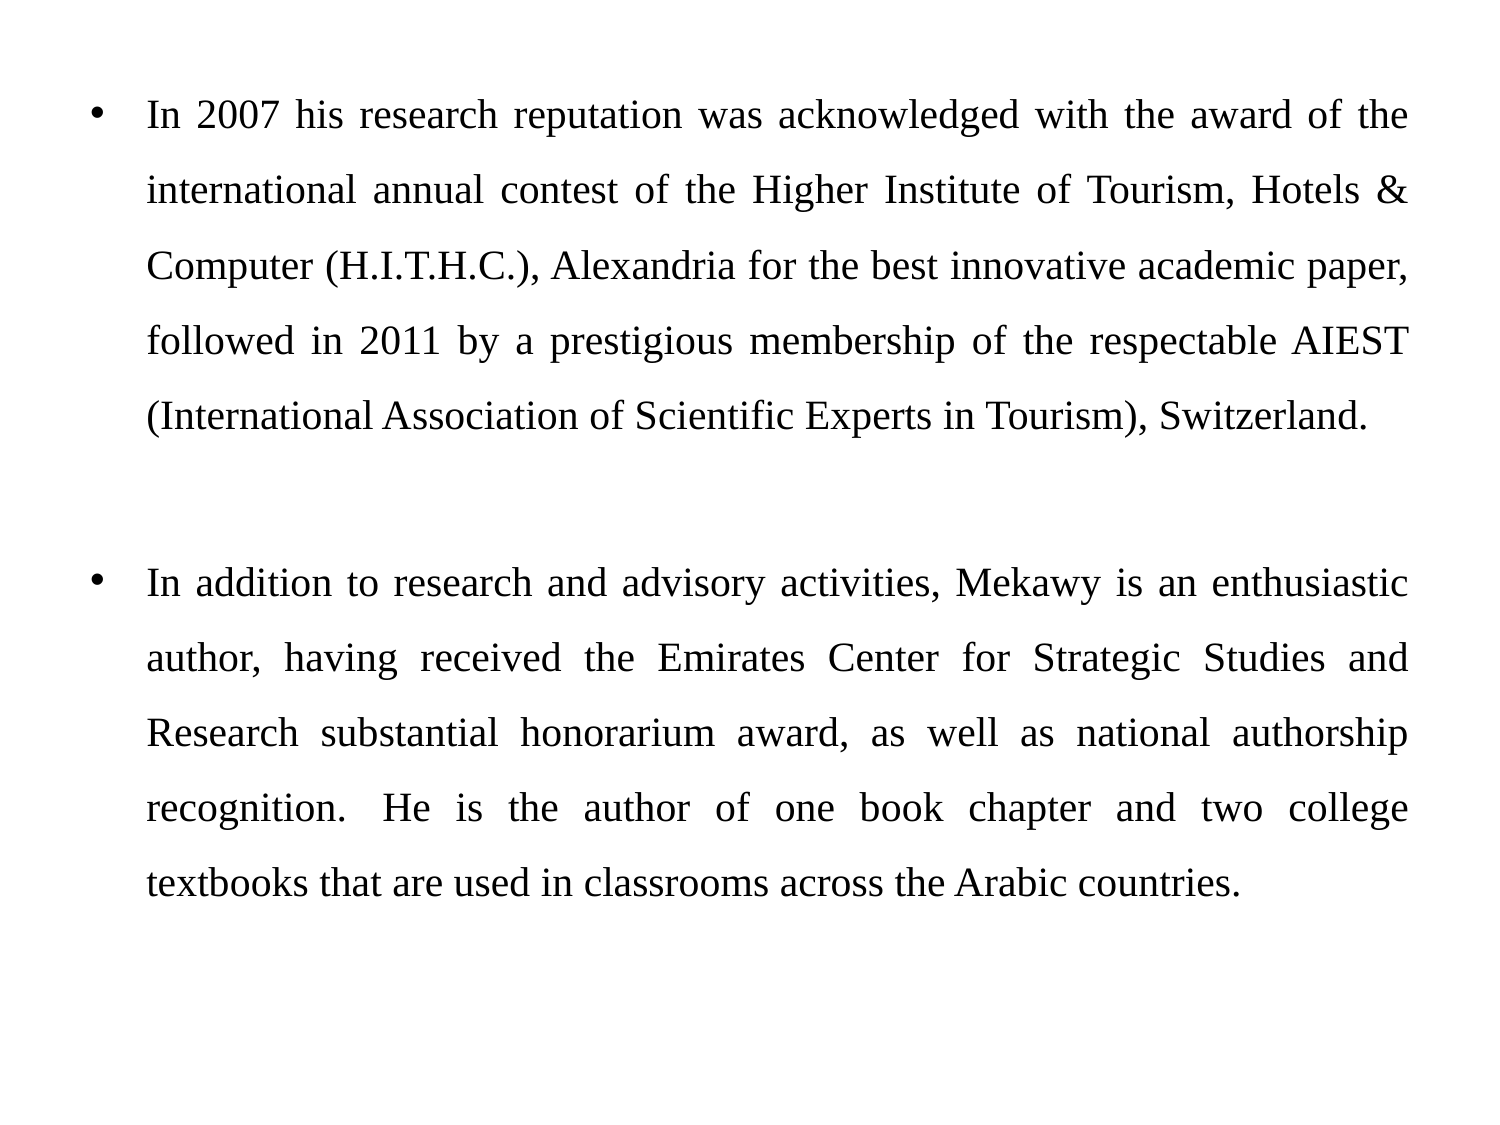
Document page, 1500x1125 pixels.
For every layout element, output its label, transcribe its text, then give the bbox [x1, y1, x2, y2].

list In 2007 his research reputation was acknowledged with the award of the international annual contest of the Higher Institute of Tourism, Hotels & Computer (H.I.T.H.C.), Alexandria for the best innovative academic paper, followed in 2011 by a prestigious membership of the respectable AIEST (International Association of Scientific Experts in Tourism), Switzerland. In addition to research and advisory activities, Mekawy is an enthusiastic author, having received the Emirates Center for Strategic Studies and Research substantial honorarium award, as well as national authorship recognition. He is the author of one book chapter and two college textbooks that are used in classrooms across the Arabic countries. [75, 54, 1425, 1005]
